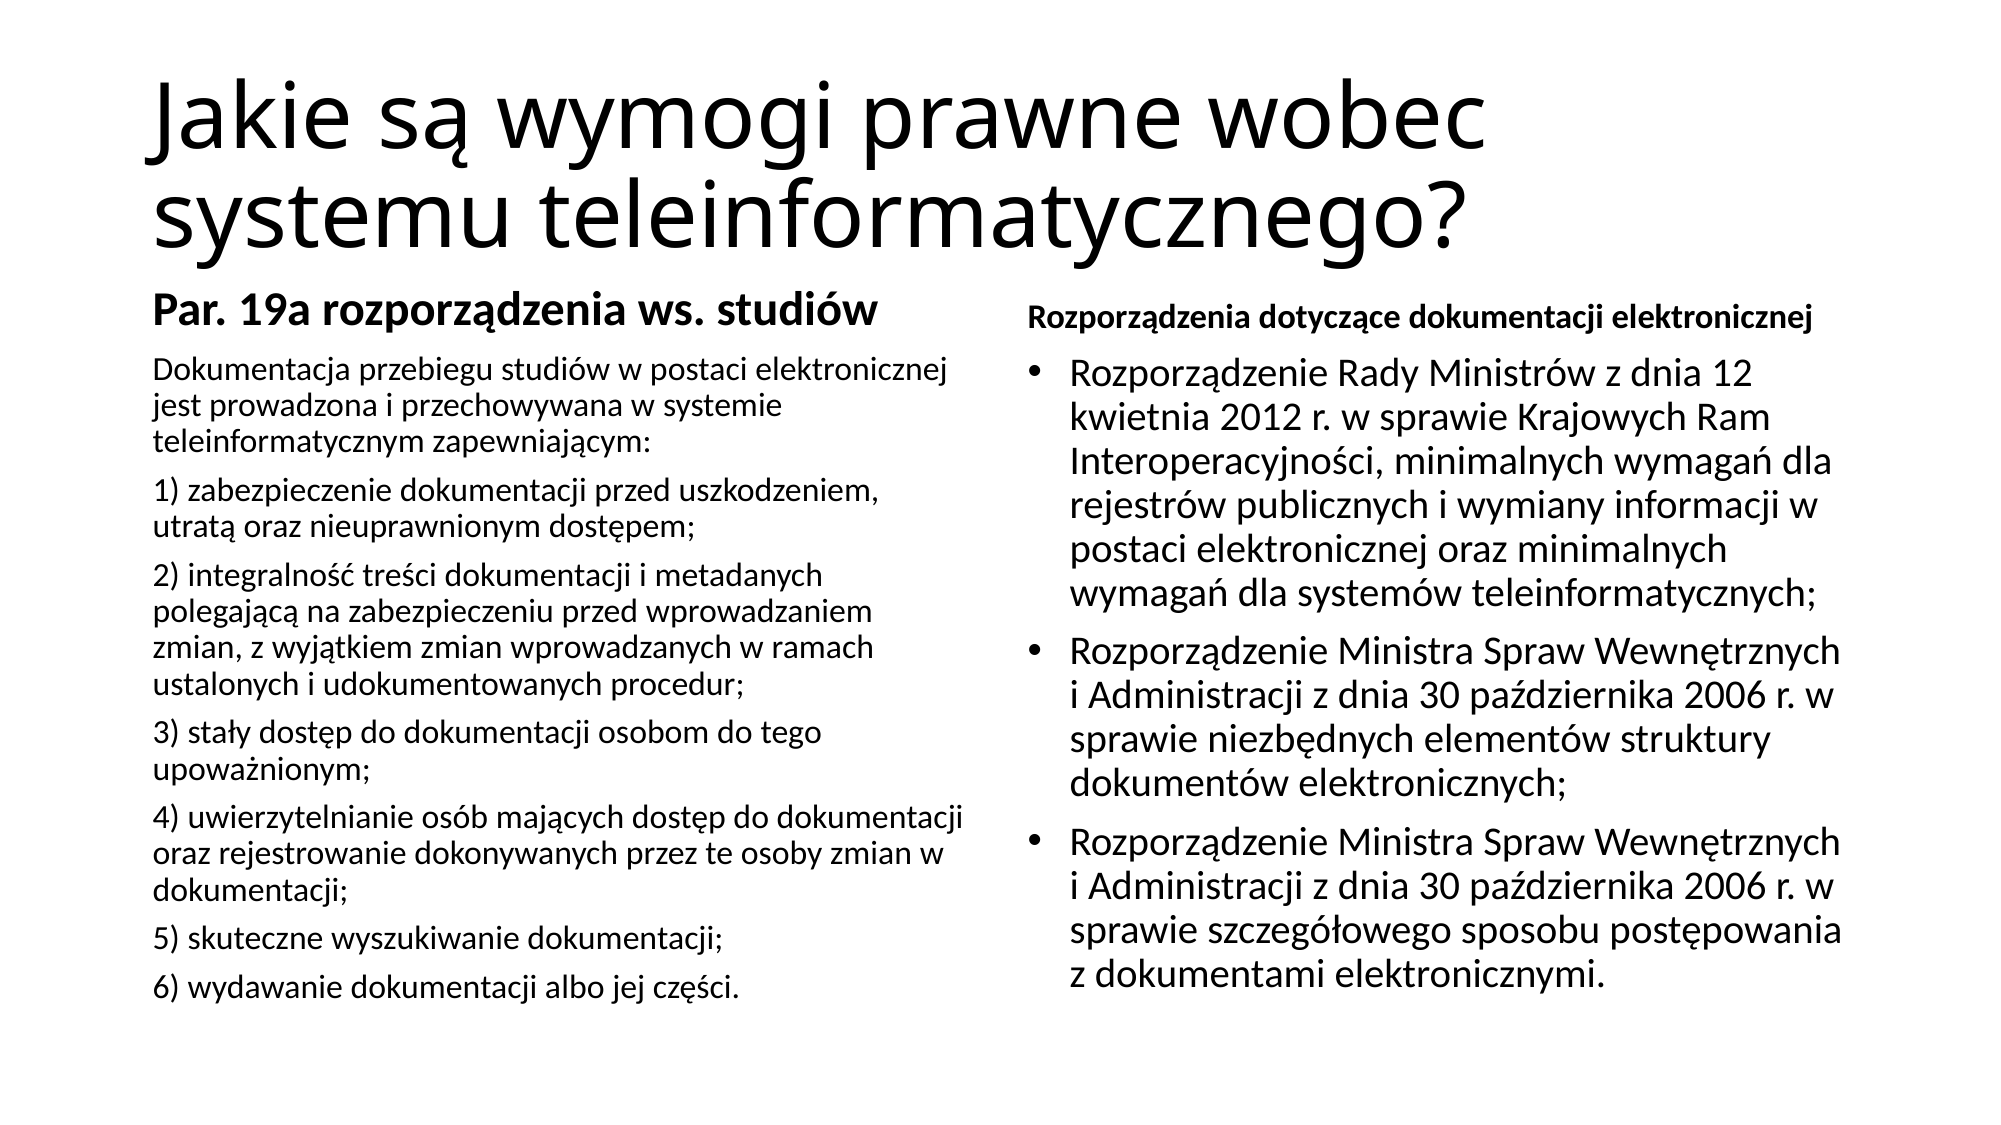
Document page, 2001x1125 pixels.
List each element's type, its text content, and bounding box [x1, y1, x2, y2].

list Dokumentacja przebiegu studiów w postaci elektronicznej jest prowadzona i przechowywana w systemie teleinformatycznym zapewniającym: 1) zabezpieczenie dokumentacji przed uszkodzeniem, utratą oraz nieuprawnionym dostępem; 2) integralność treści dokumentacji i metadanych polegającą na zabezpieczeniu przed wprowadzaniem zmian, z wyjątkiem zmian wprowadzanych w ramach ustalonych i udokumentowanych procedur; 3) stały dostęp do dokumentacji osobom do tego upoważnionym; 4) uwierzytelnianie osób mających dostęp do dokumentacji oraz rejestrowanie dokonywanych przez te osoby zmian w dokumentacji; 5) skuteczne wyszukiwanie dokumentacji; 6) wydawanie dokumentacji albo jej części. [137, 343, 984, 1016]
title Jakie są wymogi prawne wobec systemu teleinformatycznego? [137, 59, 1863, 278]
list Par. 19a rozporządzenia ws. studiów [137, 275, 984, 343]
list Rozporządzenia dotyczące dokumentacji elektronicznej [1012, 275, 1863, 343]
list Rozporządzenie Rady Ministrów z dnia 12 kwietnia 2012 r. w sprawie Krajowych Ram Interoperacyjności, minimalnych wymagań dla rejestrów publicznych i wymiany informacji w postaci elektronicznej oraz minimalnych wymagań dla systemów teleinformatycznych; Rozporządzenie Ministra Spraw Wewnętrznych i Administracji z dnia 30 października 2006 r. w sprawie niezbędnych elementów struktury dokumentów elektronicznych; Rozporządzenie Ministra Spraw Wewnętrznych i Administracji z dnia 30 października 2006 r. w sprawie szczegółowego sposobu postępowania z dokumentami elektronicznymi. [1012, 343, 1863, 1016]
